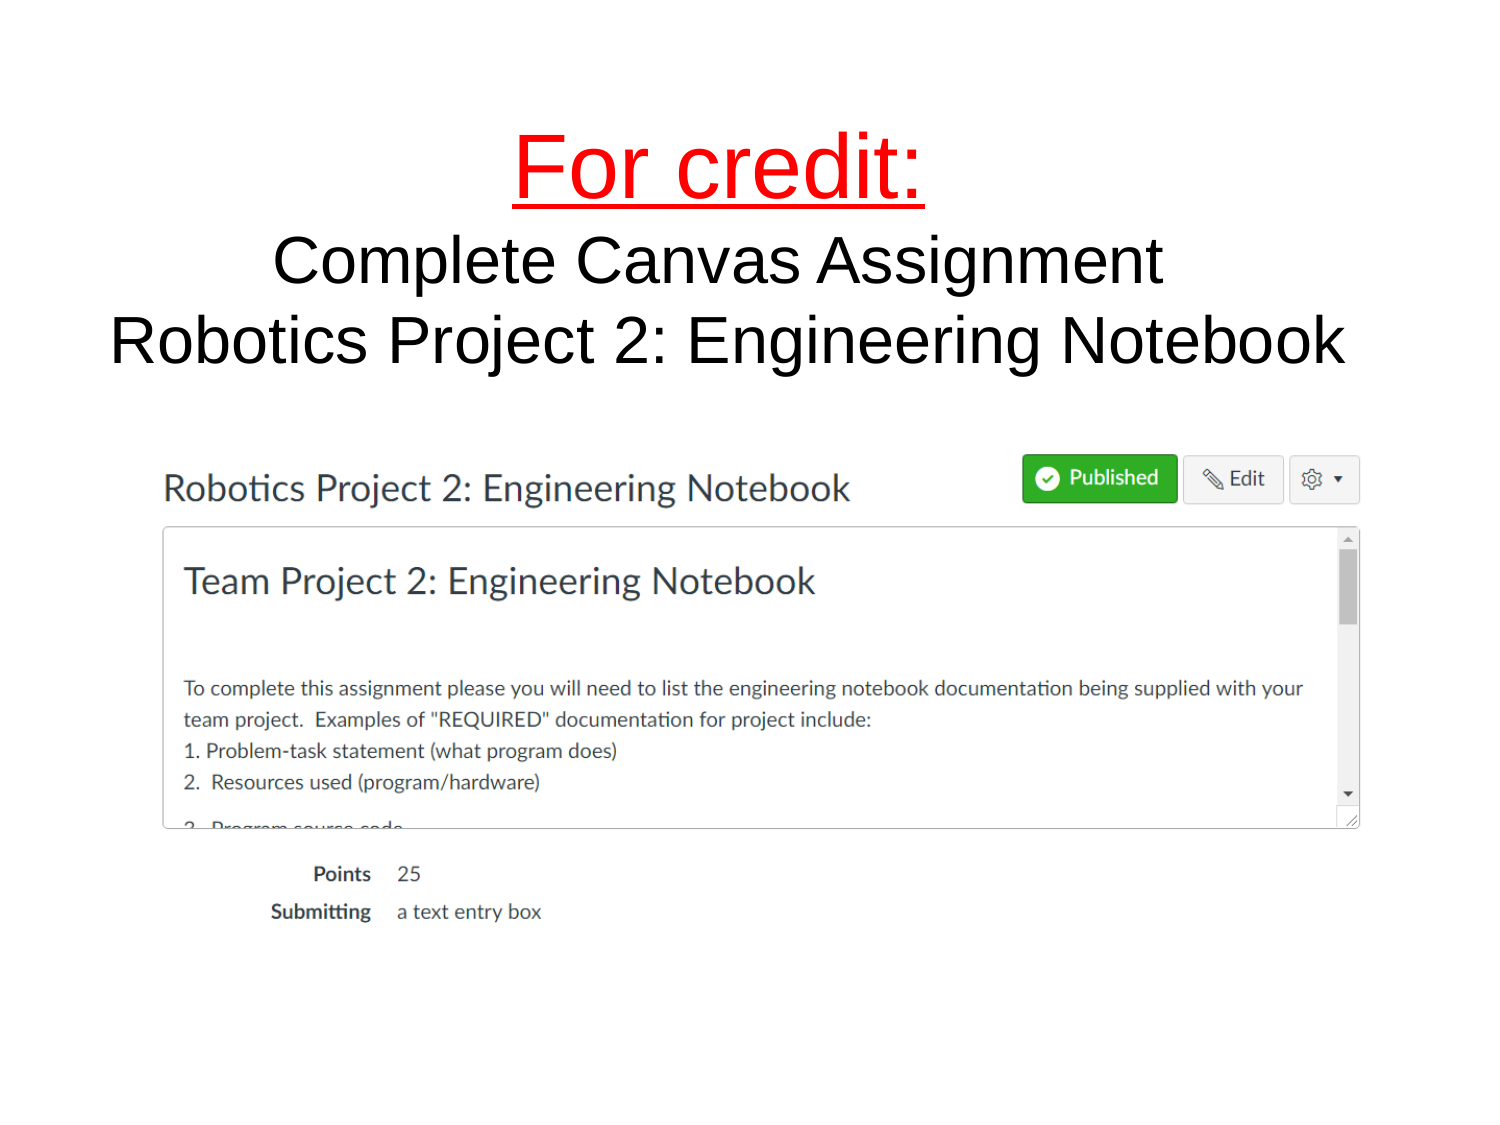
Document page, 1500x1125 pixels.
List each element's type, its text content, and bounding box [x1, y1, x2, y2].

picture [124, 424, 1380, 971]
text_box For credit: Complete Canvas Assignment Robotics Project 2: Engineering Notebook [24, 99, 1413, 385]
